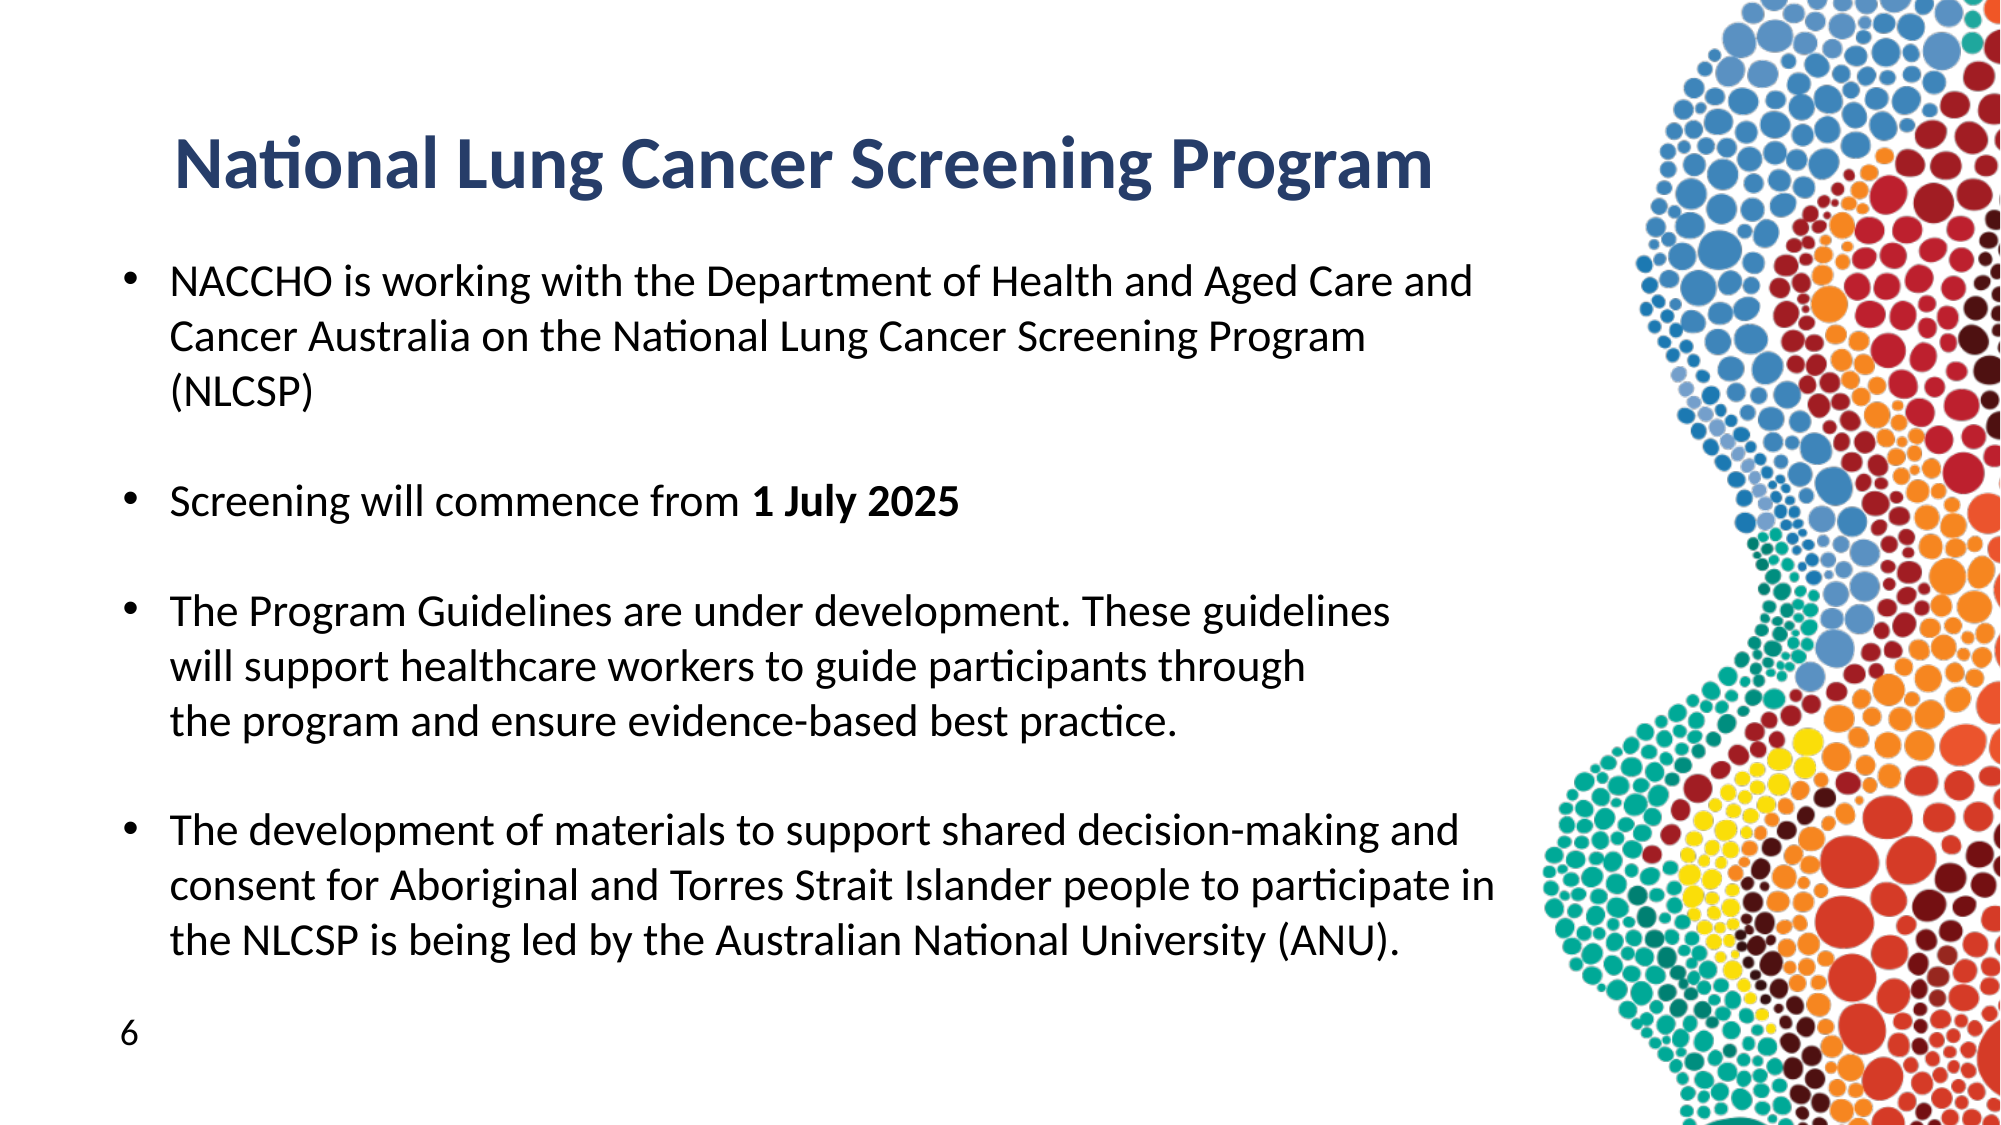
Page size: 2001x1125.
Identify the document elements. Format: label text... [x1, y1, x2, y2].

picture [1524, 0, 2001, 1125]
text_box NACCHO is working with the Department of Health and Aged Care and Cancer Australia on the National Lung Cancer Screening Program (NLCSP) Screening will commence from 1 July 2025 The Program Guidelines are under development. These guidelines will support healthcare workers to guide participants through the program and ensure evidence-based best practice. The development of materials to support shared decision-making and consent for Aboriginal and Torres Strait Islander people to participate in the NLCSP is being led by the Australian National University (ANU). [107, 242, 1520, 973]
text_box 6 [104, 1000, 153, 1061]
text_box National Lung Cancer Screening Program [77, 106, 1550, 353]
